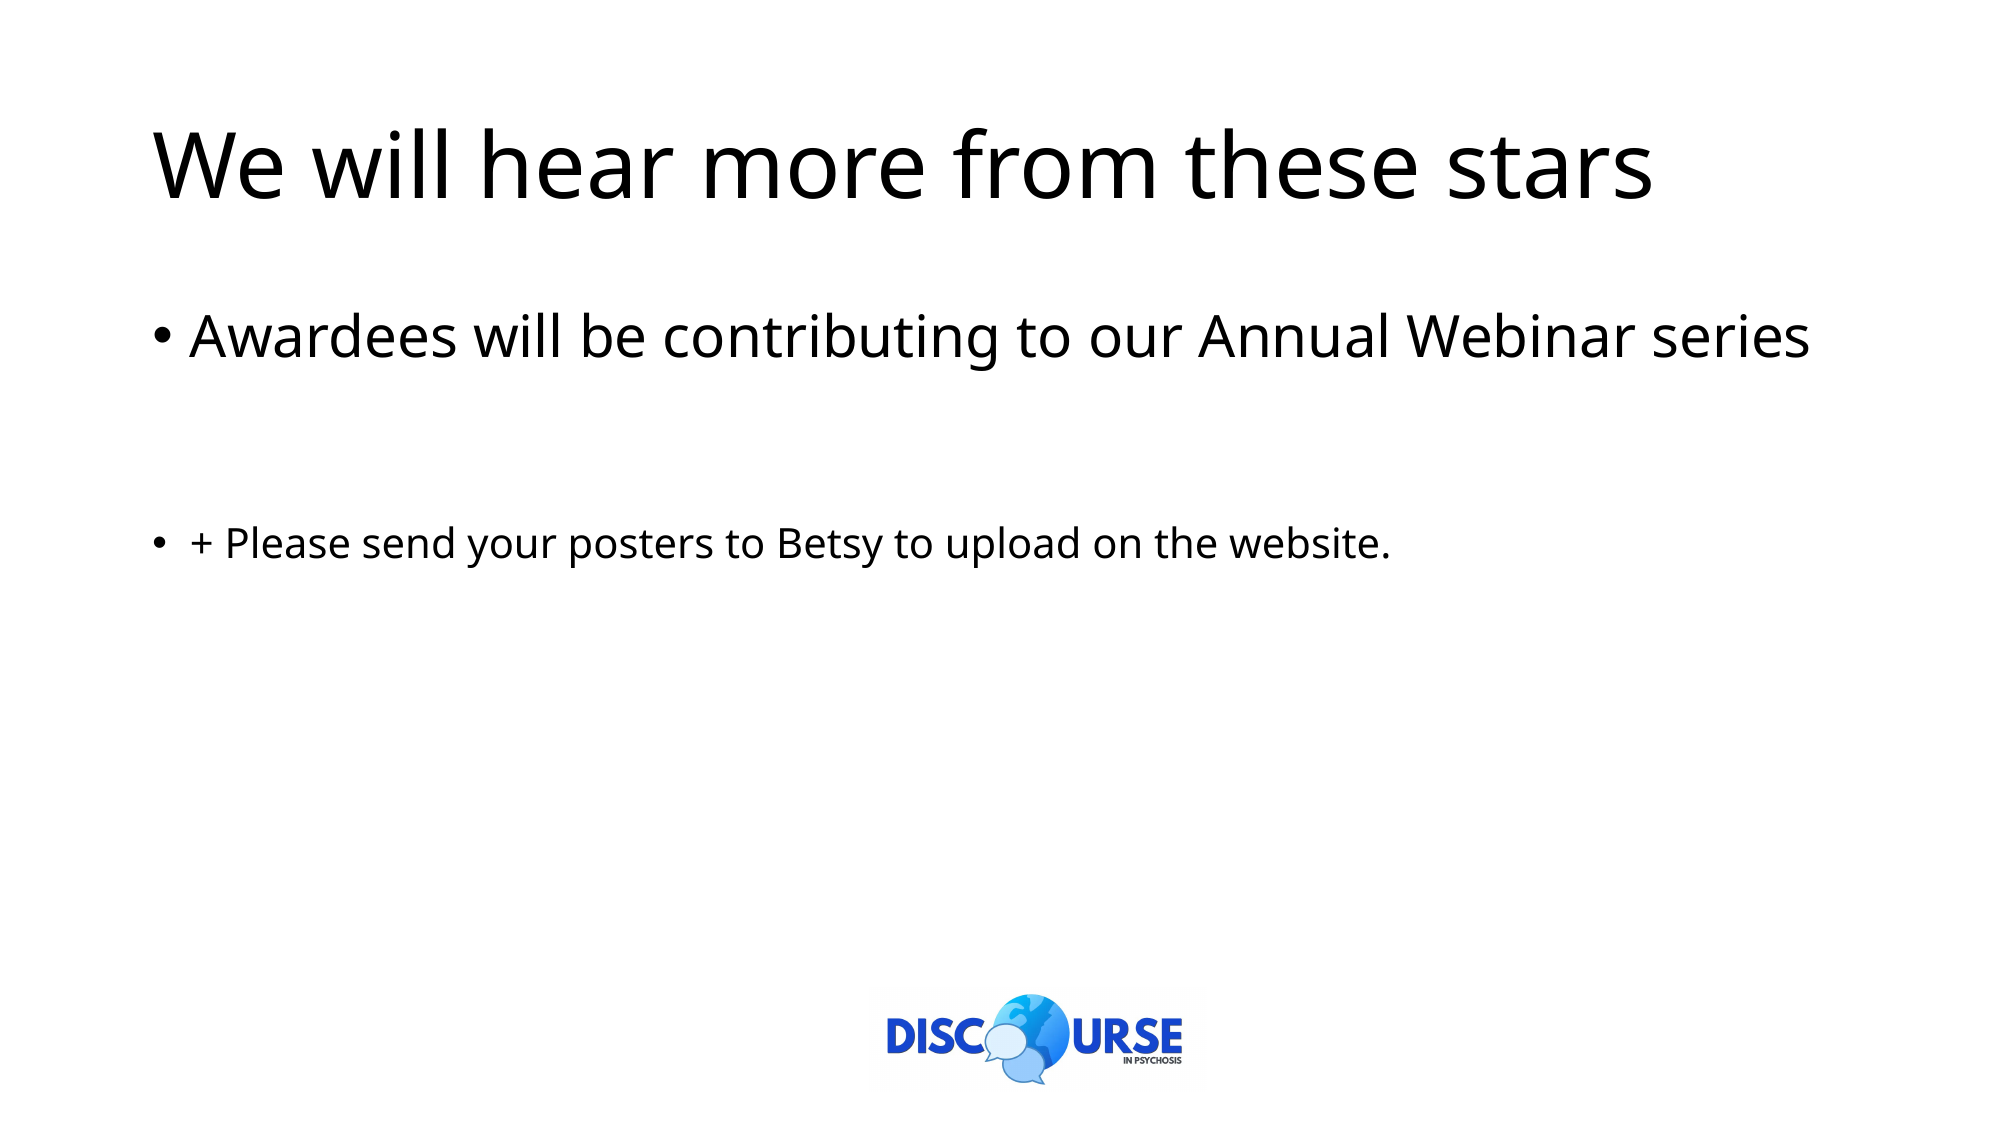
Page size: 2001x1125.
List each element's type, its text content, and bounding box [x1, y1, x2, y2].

title We will hear more from these stars [137, 59, 1863, 278]
picture [869, 987, 1207, 1092]
list Awardees will be contributing to our Annual Webinar series + Please send your posters to Betsy to upload on the website. [137, 299, 1863, 1014]
